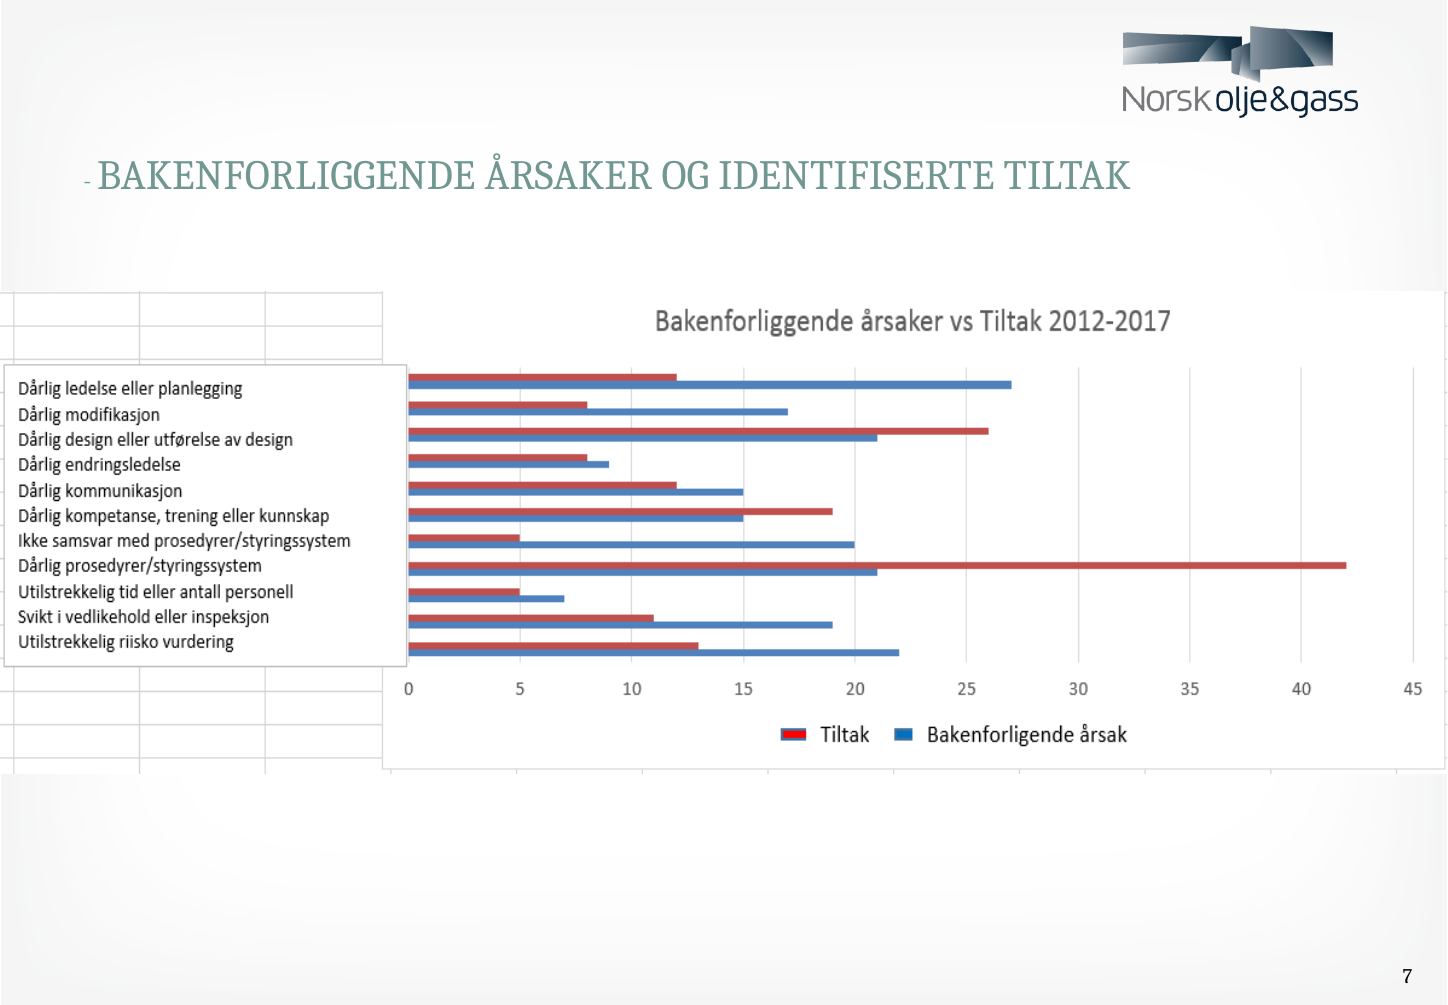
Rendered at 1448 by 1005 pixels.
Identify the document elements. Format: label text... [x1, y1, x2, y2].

footer - Bakenforliggende årsaker og identifiserte tiltak [83, 147, 1230, 231]
picture [0, 0, 1448, 1005]
slide_number 7 [1382, 951, 1433, 999]
